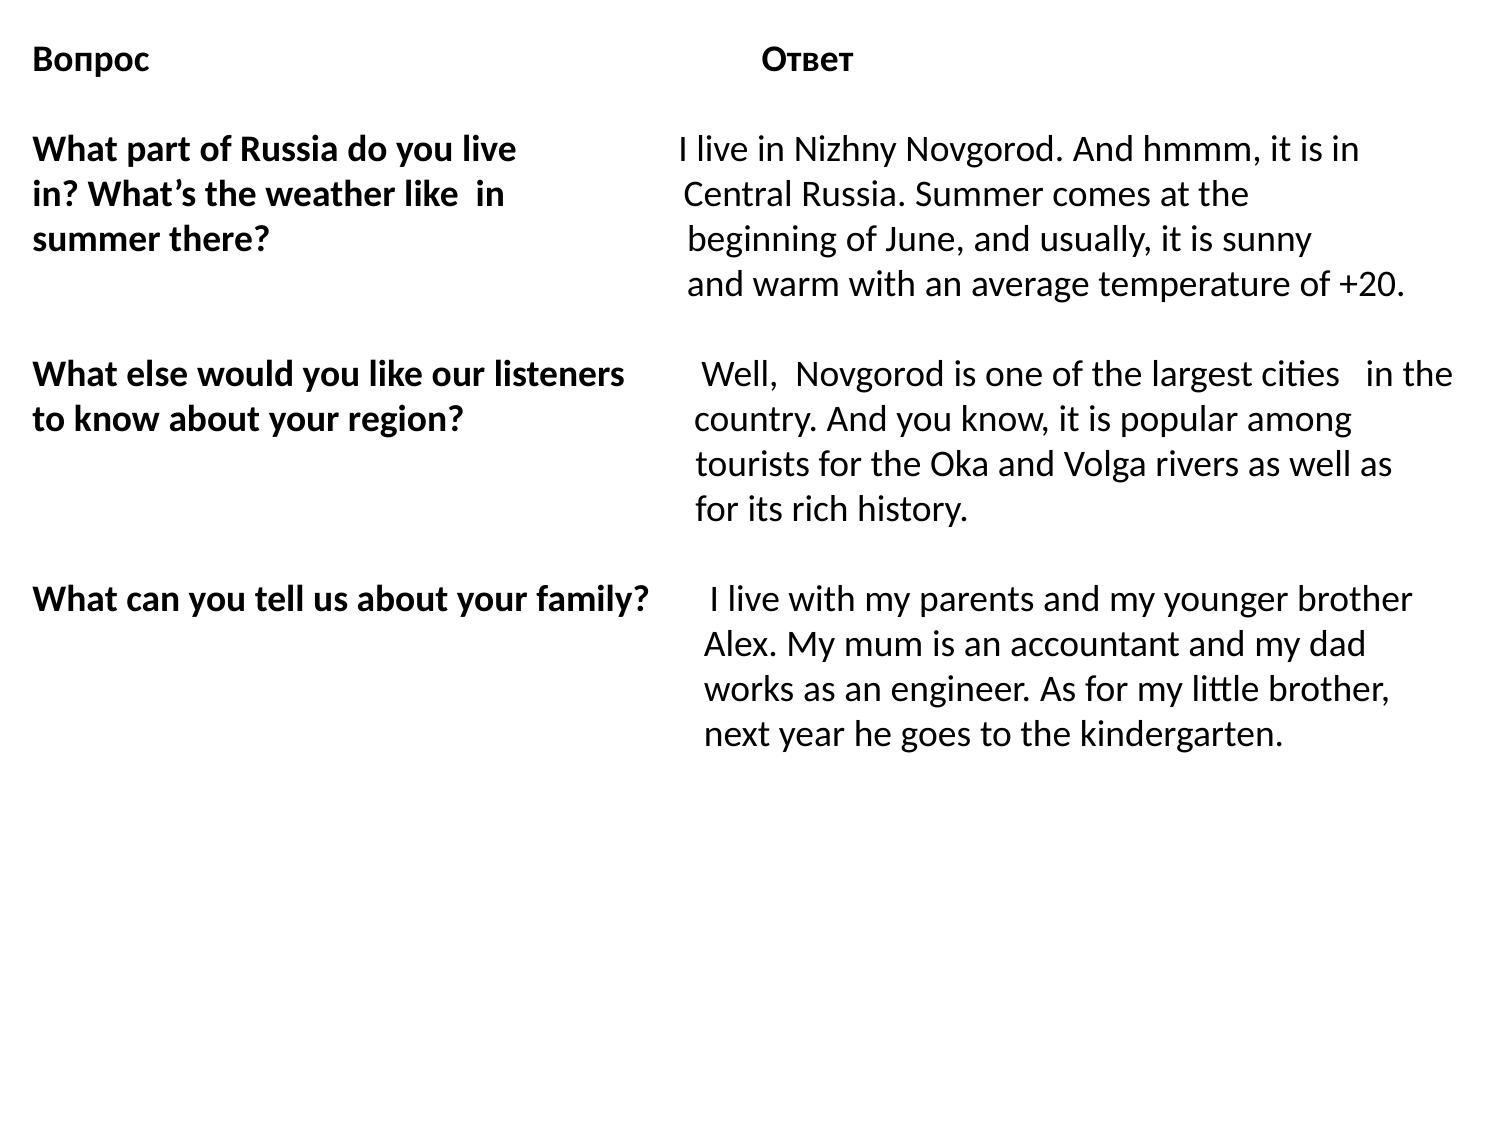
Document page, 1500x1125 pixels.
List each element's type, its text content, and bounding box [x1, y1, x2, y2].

text_box Вопрос Ответ What part of Russia do you live I live in Nizhny Novgorod. And hmmm, it is in in? What’s the weather like in Central Russia. Summer comes at the summer there? beginning of June, and usually, it is sunny and warm with an average temperature of +20. What else would you like our listeners Well, Novgorod is one of the largest cities in the to know about your region? country. And you know, it is popular among tourists for the Oka and Volga rivers as well as for its rich history. What can you tell us about your family? I live with my parents and my younger brother Alex. My mum is an accountant and my dad works as an engineer. As for my little brother, next year he goes to the kindergarten. [17, 0, 1483, 762]
